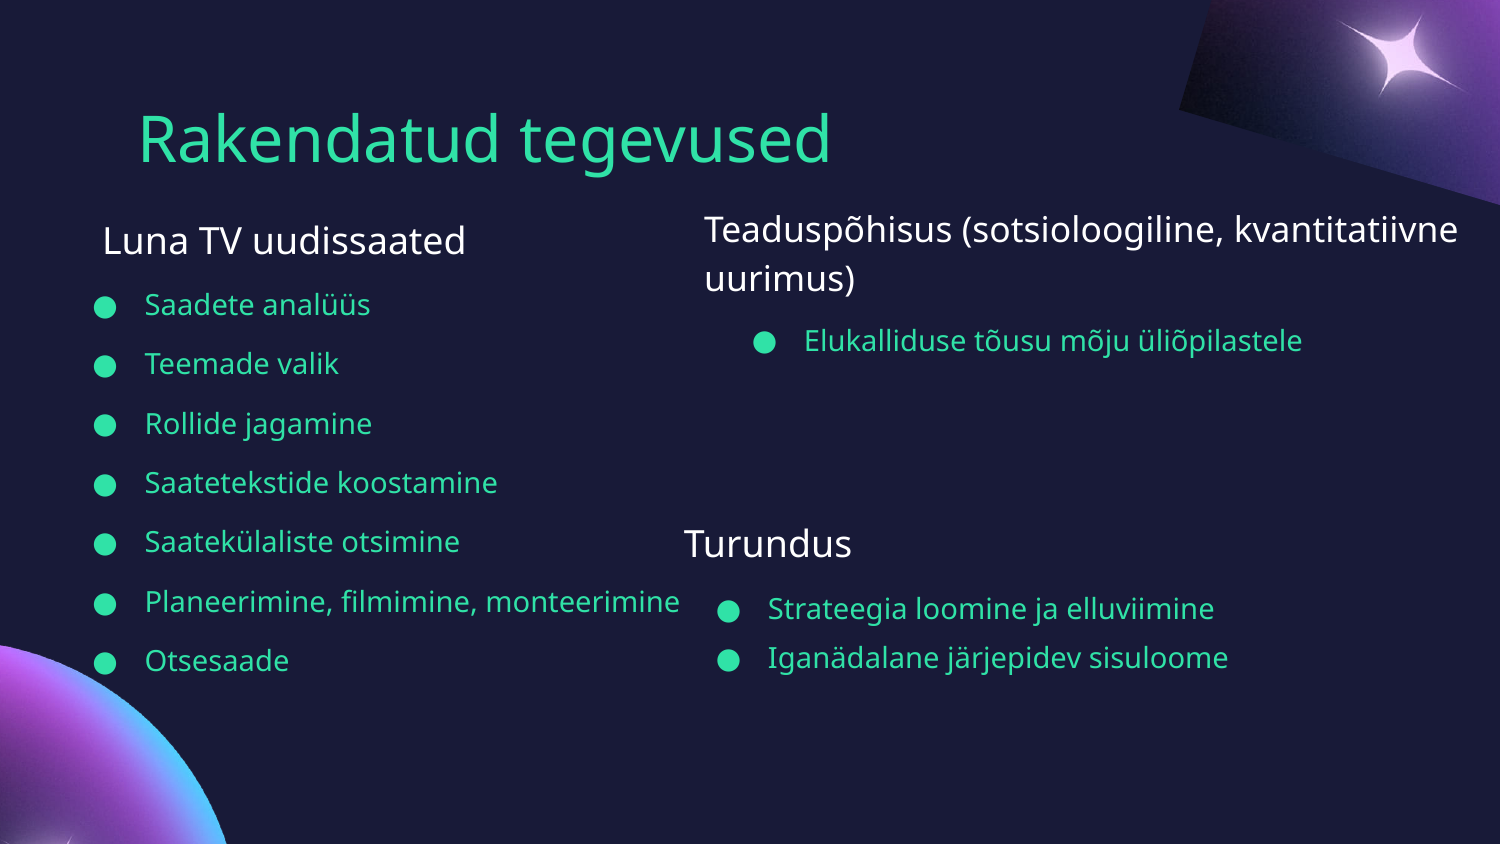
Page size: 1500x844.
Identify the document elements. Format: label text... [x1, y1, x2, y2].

text_box Turundus [657, 502, 879, 566]
text_box Rakendatud tegevused [15, 68, 956, 176]
text_box Luna TV uudissaated [49, 199, 520, 263]
text_box Elukalliduse tõusu mõju üliõpilastele [728, 308, 1316, 358]
text_box Teaduspõhisus (sotsioloogiline, kvantitatiivne uurimus) [704, 200, 1500, 299]
text_box [1178, 0, 1500, 206]
text_box [0, 639, 256, 844]
text_box Strateegia loomine ja elluviimine Iganädalane järjepidev sisuloome [692, 576, 1493, 675]
text_box Saadete analüüs Teemade valik Rollide jagamine Saatetekstide koostamine Saatekülaliste otsimine Planeerimine, filmimine, monteerimine Otsesaade [69, 261, 729, 784]
